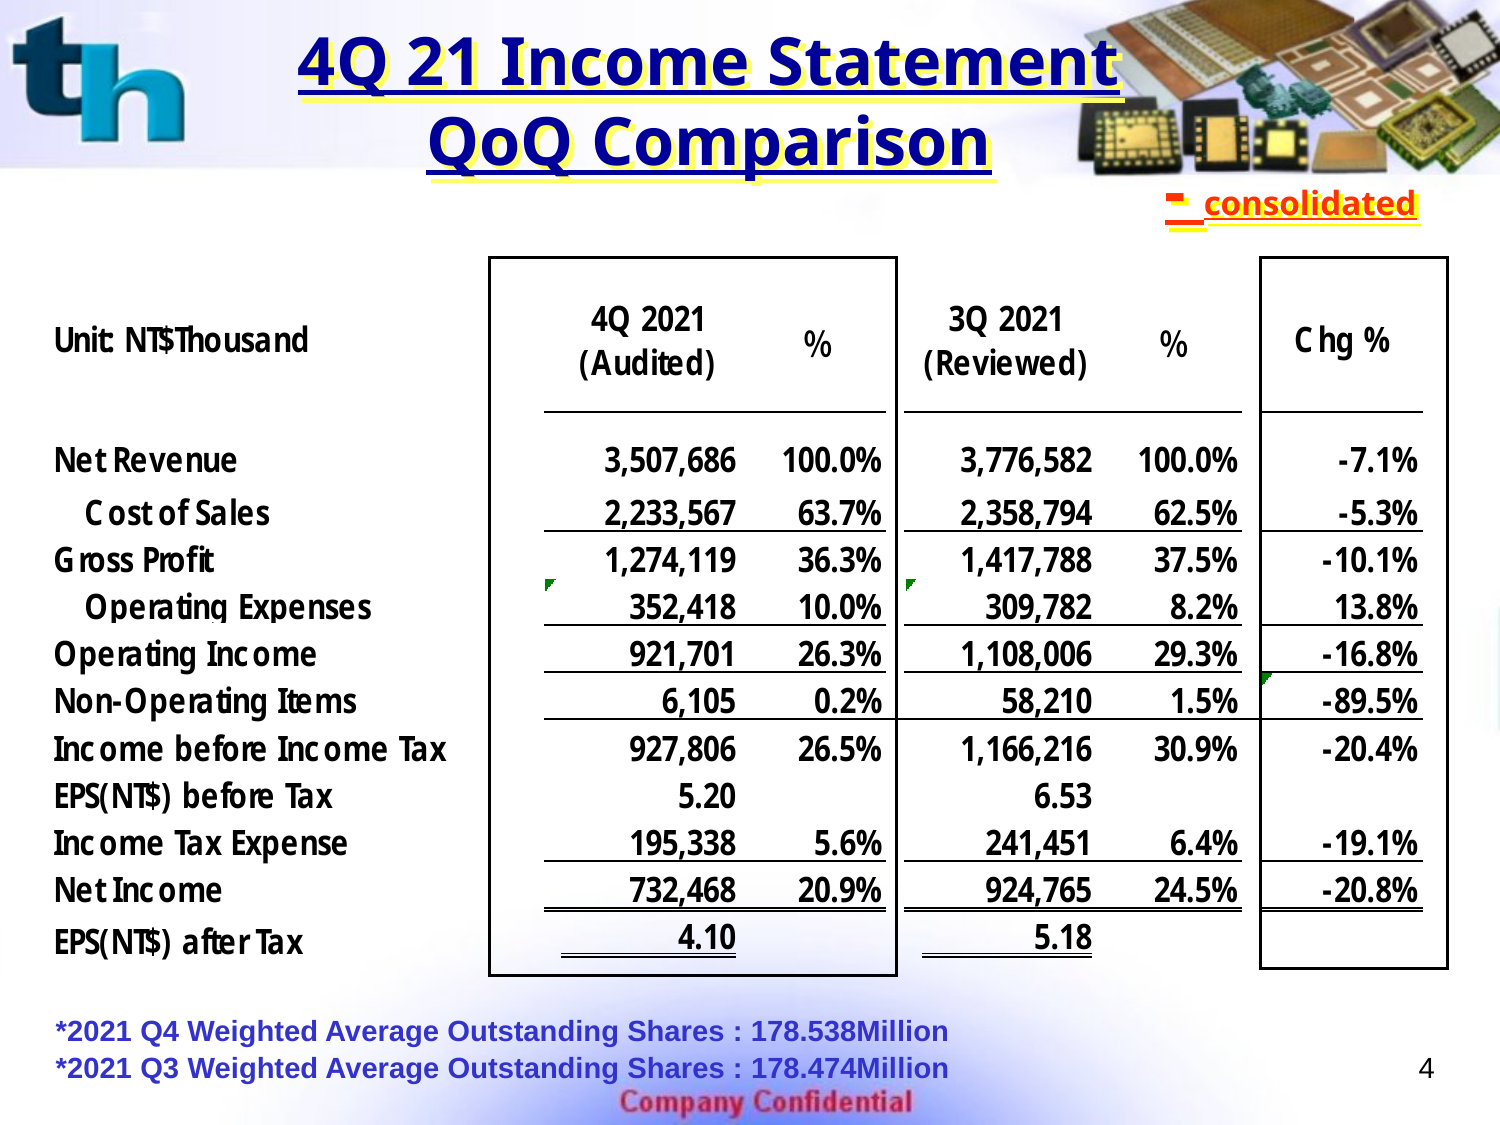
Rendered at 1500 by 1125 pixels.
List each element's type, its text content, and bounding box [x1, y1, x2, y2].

text_box *2021 Q4 Weighted Average Outstanding Shares : 178.538Million [40, 1004, 1035, 1042]
text_box 4Q 21 Income Statement QoQ Comparison [0, 23, 1459, 174]
picture [0, 0, 1500, 1125]
text_box *2021 Q3 Weighted Average Outstanding Shares : 178.474Million [40, 1042, 1035, 1092]
slide_number 4 [1137, 1041, 1451, 1117]
text_box - consolidated [81, 141, 1432, 236]
